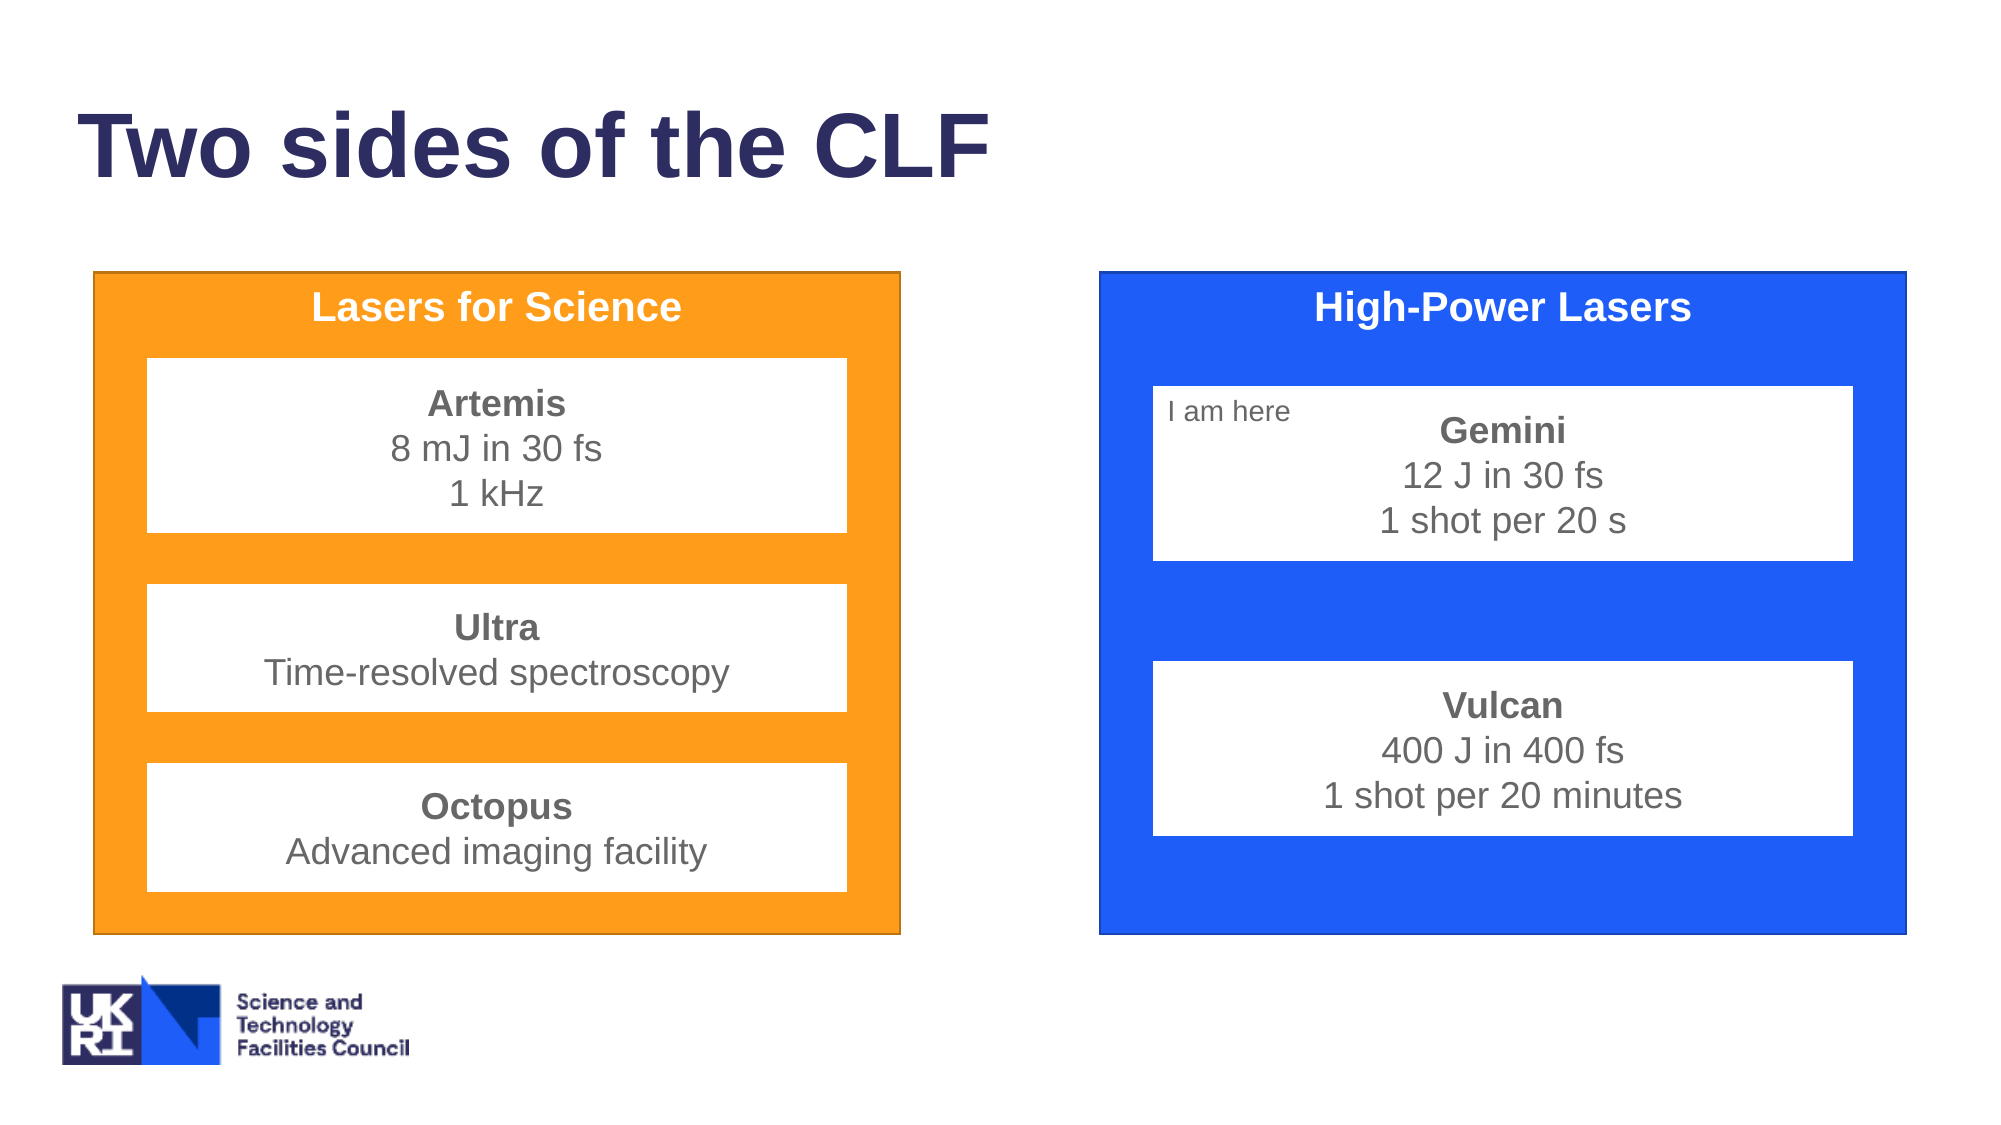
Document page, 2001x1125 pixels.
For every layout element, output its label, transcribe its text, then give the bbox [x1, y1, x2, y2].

text_box Octopus Advanced imaging facility [145, 761, 849, 894]
text_box Artemis 8 mJ in 30 fs 1 kHz [145, 356, 849, 536]
text_box High-Power Lasers [1100, 272, 1907, 338]
text_box Vulcan 400 J in 400 fs 1 shot per 20 minutes [1151, 659, 1855, 838]
text_box Ultra Time-resolved spectroscopy [145, 582, 849, 715]
text_box [93, 271, 901, 935]
text_box I am here [1152, 385, 1307, 436]
title Two sides of the CLF [62, 59, 1736, 237]
text_box Gemini 12 J in 30 fs 1 shot per 20 s [1151, 384, 1855, 563]
text_box Lasers for Science [93, 272, 900, 338]
text_box [1099, 271, 1907, 935]
picture [62, 975, 409, 1065]
